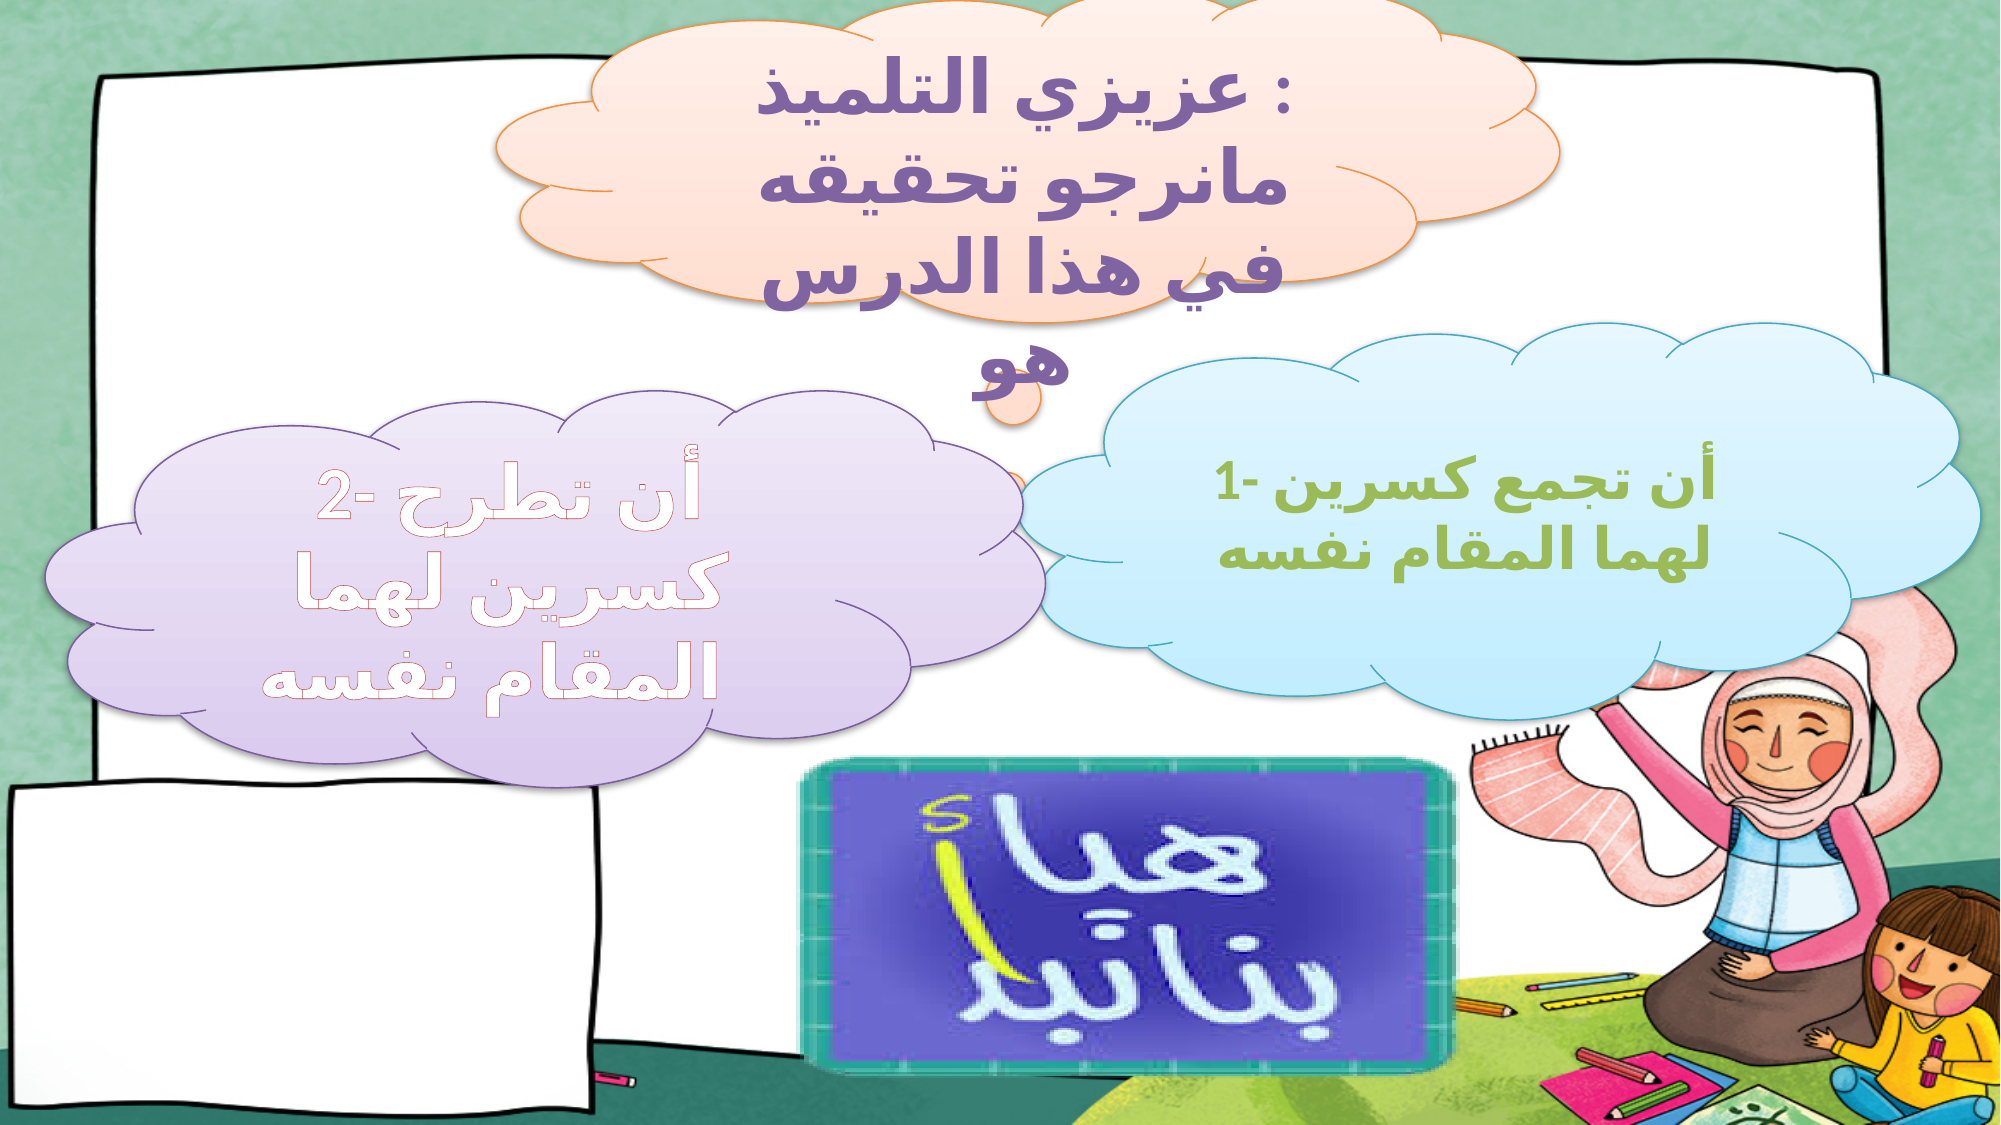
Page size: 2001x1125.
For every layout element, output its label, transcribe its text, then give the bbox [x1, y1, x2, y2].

picture [902, 407, 1116, 484]
text_box [1011, 472, 1025, 485]
text_box 1- أن تجمع كسرين لهما المقام نفسه [1022, 322, 1982, 720]
text_box [495, 0, 1561, 287]
picture [1016, 524, 1061, 572]
text_box 2- أن تطرح كسرين لهما المقام نفسه [44, 390, 1047, 789]
picture [1214, 0, 1249, 7]
text_box عزيزي التلميذ : مانرجو تحقيقه في هذا الدرس هو [687, 31, 1362, 407]
picture [0, 0, 2001, 1125]
picture [984, 0, 1077, 15]
text_box [986, 407, 1040, 426]
